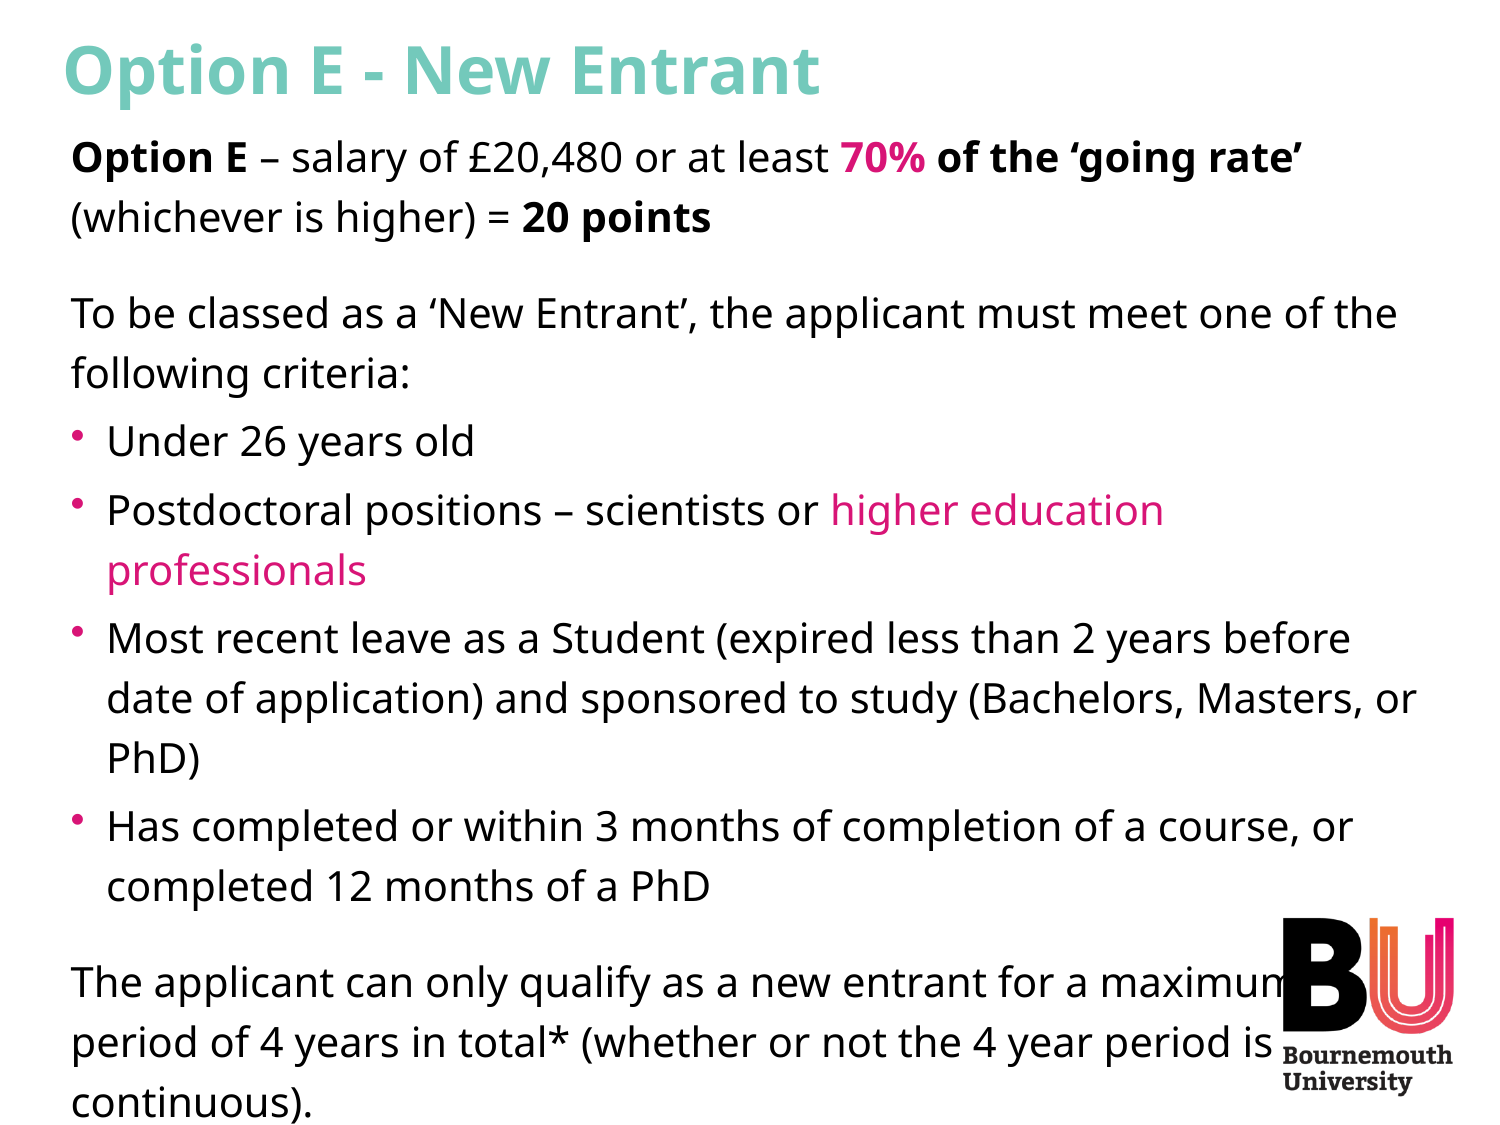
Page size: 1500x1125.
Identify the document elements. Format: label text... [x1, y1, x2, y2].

picture [1275, 907, 1461, 1107]
list Option E – salary of £20,480 or at least 70% of the ‘going rate’ (whichever is higher) = 20 points To be classed as a ‘New Entrant’, the applicant must meet one of the following criteria: Under 26 years old Postdoctoral positions – scientists or higher education professionals Most recent leave as a Student (expired less than 2 years before date of application) and sponsored to study (Bachelors, Masters, or PhD) Has completed or within 3 months of completion of a course, or completed 12 months of a PhD The applicant can only qualify as a new entrant for a maximum period of 4 years in total* (whether or not the 4 year period is continuous). *Time spent in the Graduate route will count towards the total length of time an applicant can be classed as a new entrant. [49, 113, 1451, 980]
title Option E - New Entrant [17, 0, 1409, 147]
